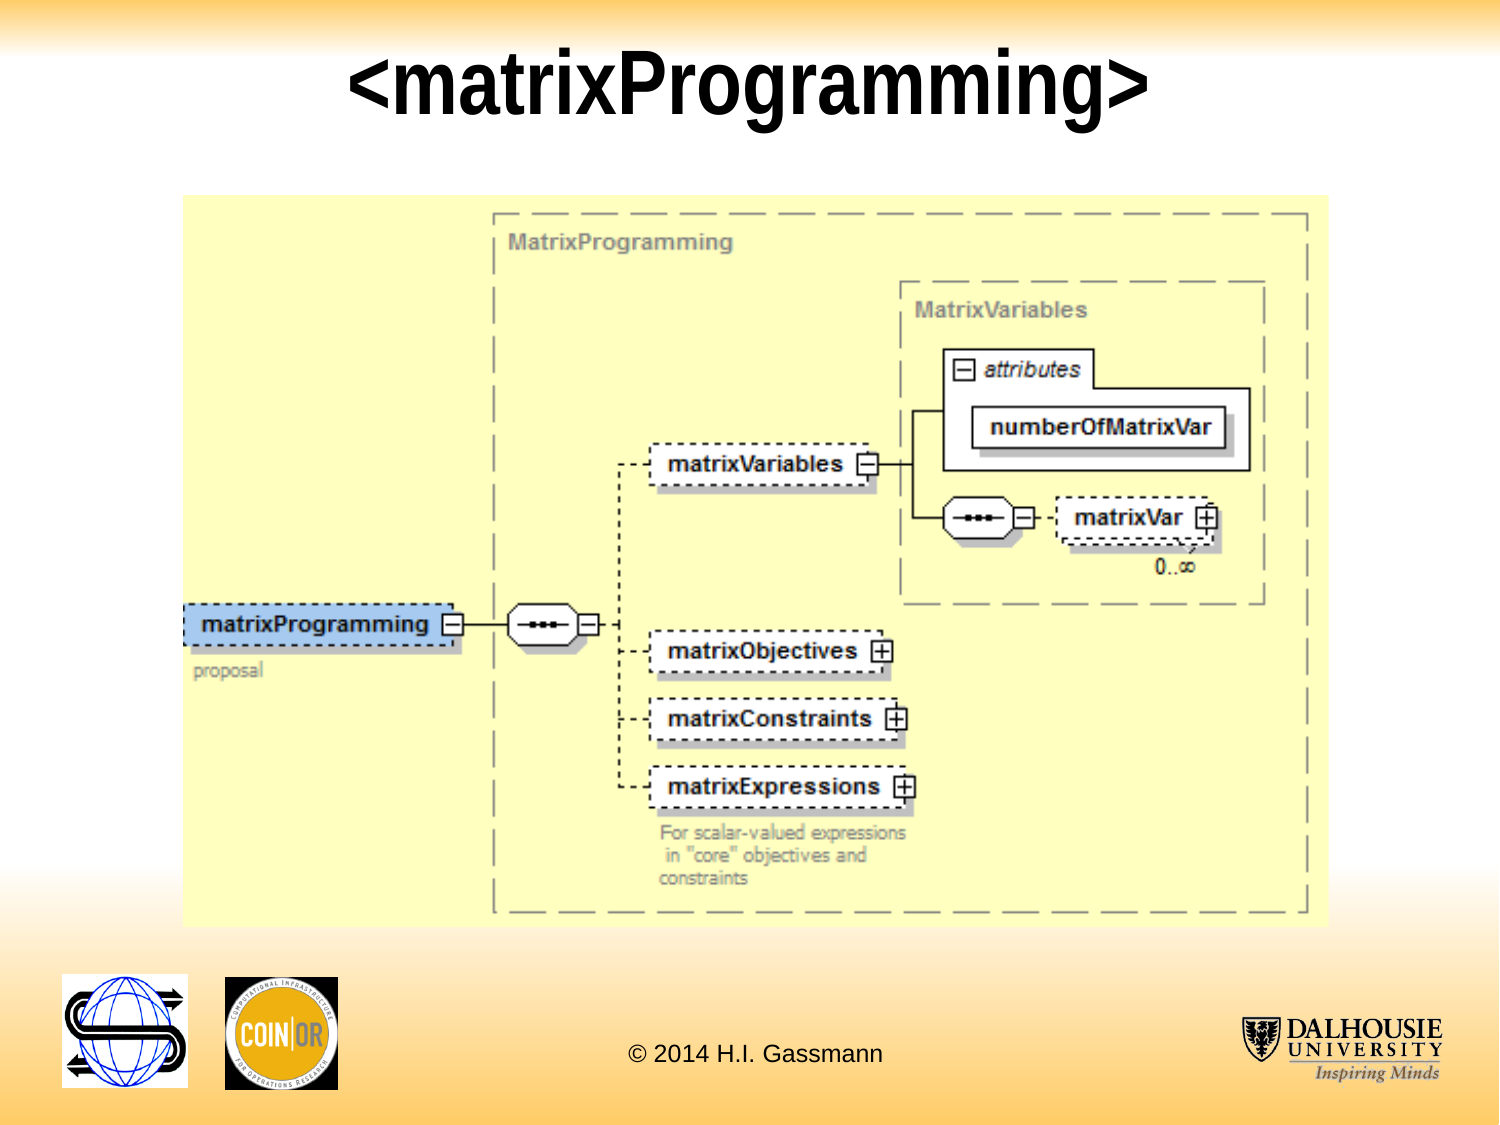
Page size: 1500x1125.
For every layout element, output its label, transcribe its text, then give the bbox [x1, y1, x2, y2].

picture [225, 977, 338, 1090]
picture [1237, 1012, 1448, 1088]
picture [182, 195, 1329, 927]
picture [62, 974, 188, 1088]
title <matrixProgramming> [112, 30, 1388, 126]
